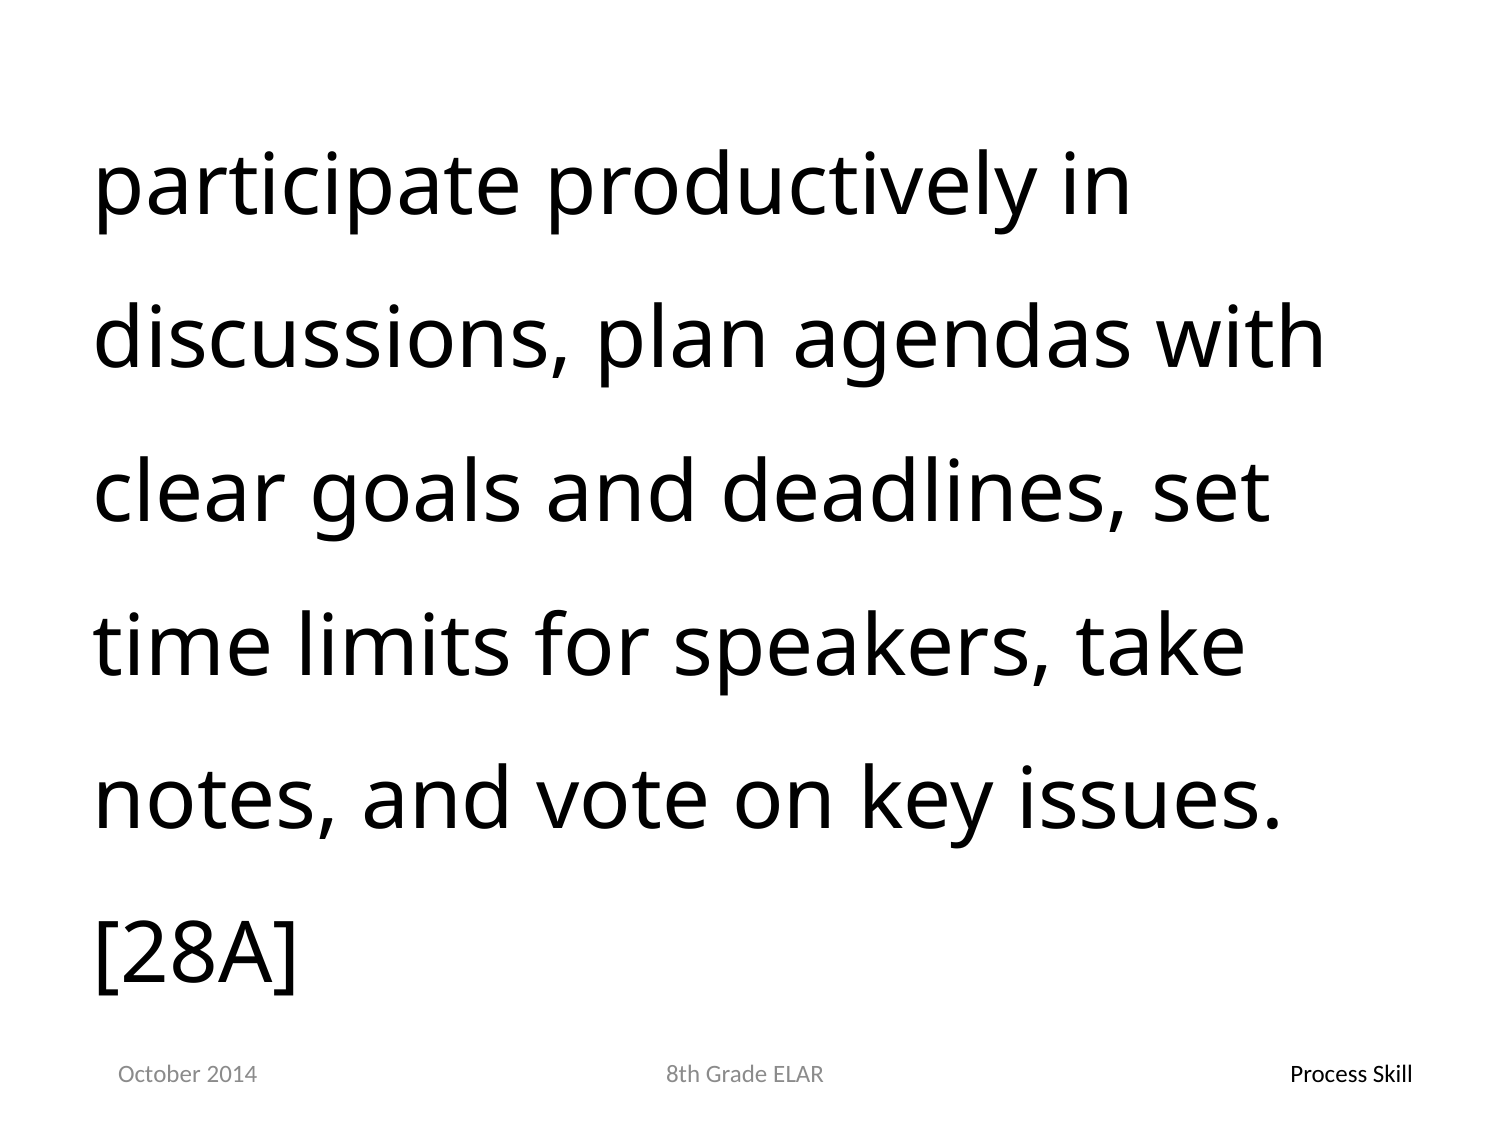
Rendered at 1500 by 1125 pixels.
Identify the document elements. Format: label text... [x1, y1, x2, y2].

footer 8th Grade ELAR [492, 1042, 999, 1103]
subtitle participate productively in discussions, plan agendas with clear goals and deadlines, set time limits for speakers, take notes, and vote on key issues.[28A] [78, 70, 1429, 1014]
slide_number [103, 1042, 441, 1103]
